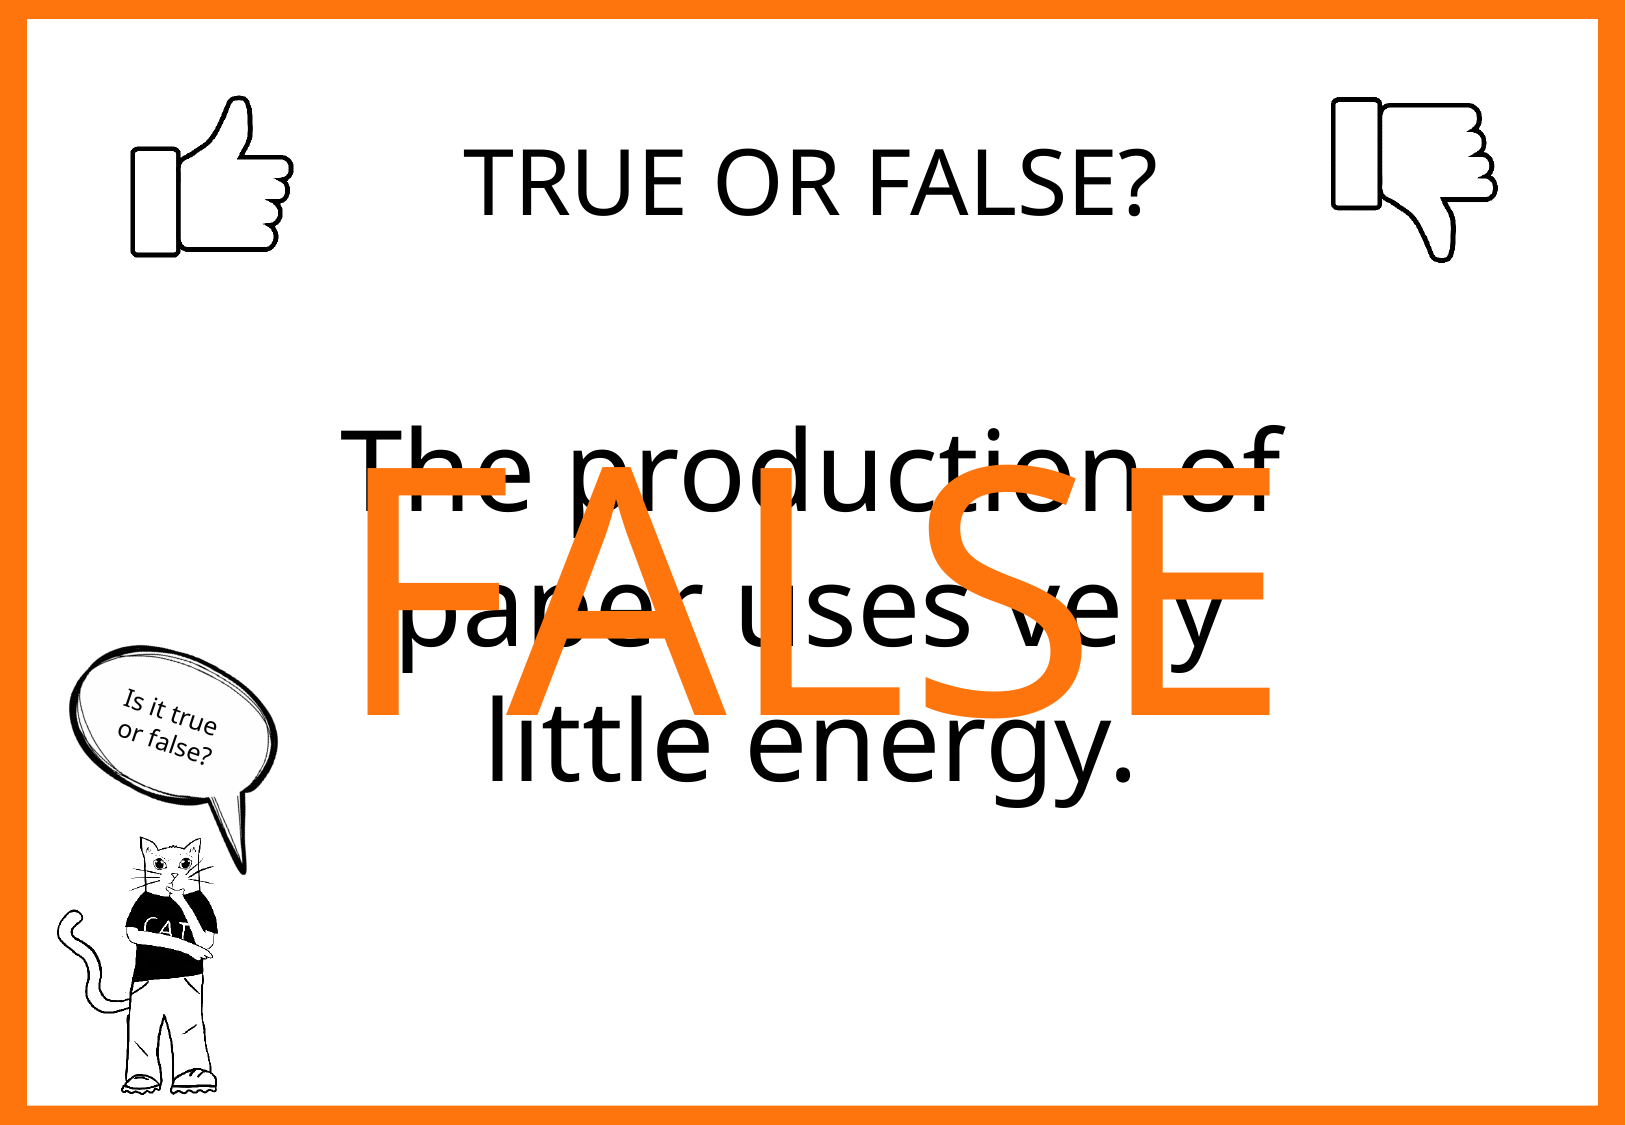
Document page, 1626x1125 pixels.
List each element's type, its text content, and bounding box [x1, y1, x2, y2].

text_box [26, 18, 1599, 1107]
text_box FALSE [71, 362, 1554, 793]
picture [124, 90, 302, 268]
picture [14, 610, 324, 1125]
text_box The production of paper uses very little energy. [298, 793, 1371, 812]
picture [1325, 90, 1503, 268]
text_box TRUE OR FALSE? [302, 116, 1325, 241]
